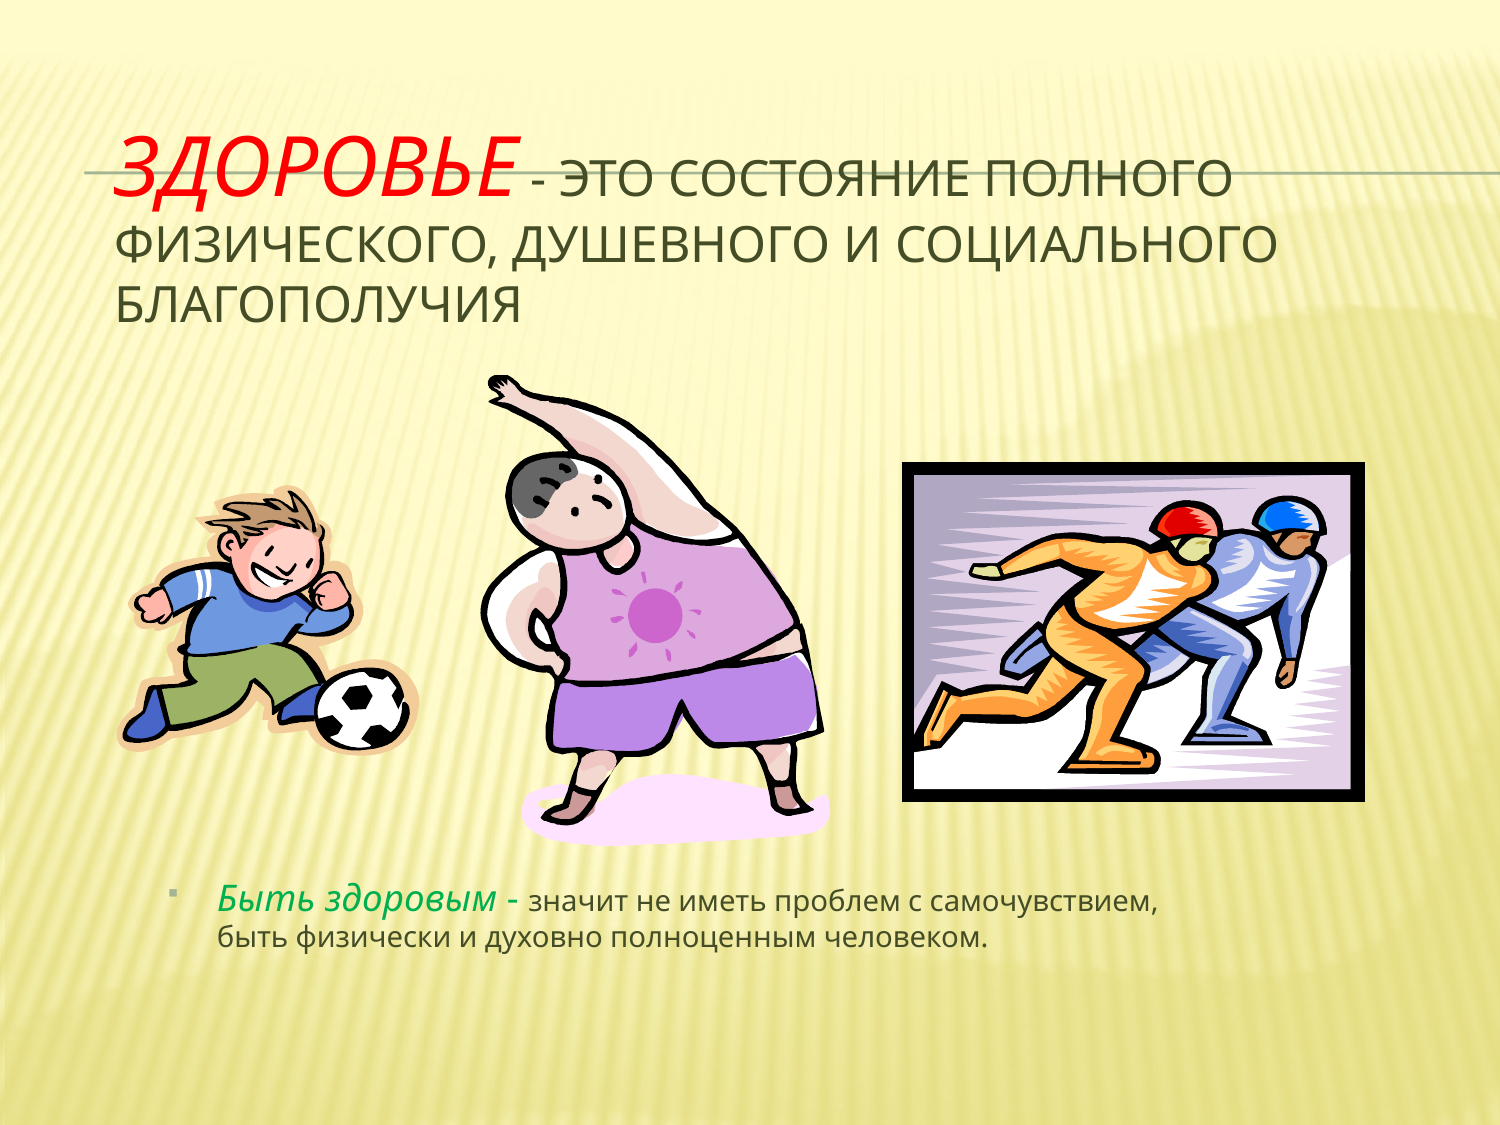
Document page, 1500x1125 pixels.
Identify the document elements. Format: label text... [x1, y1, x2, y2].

list Быть здоровым - значит не иметь проблем с самочувствием, быть физически и духовно полноценным человеком. [152, 866, 1203, 994]
picture [116, 480, 425, 761]
picture [902, 456, 1371, 808]
title Здоровье - это состояние полного физического, душевного и социального благополучия [93, 58, 1367, 387]
picture [480, 374, 831, 847]
